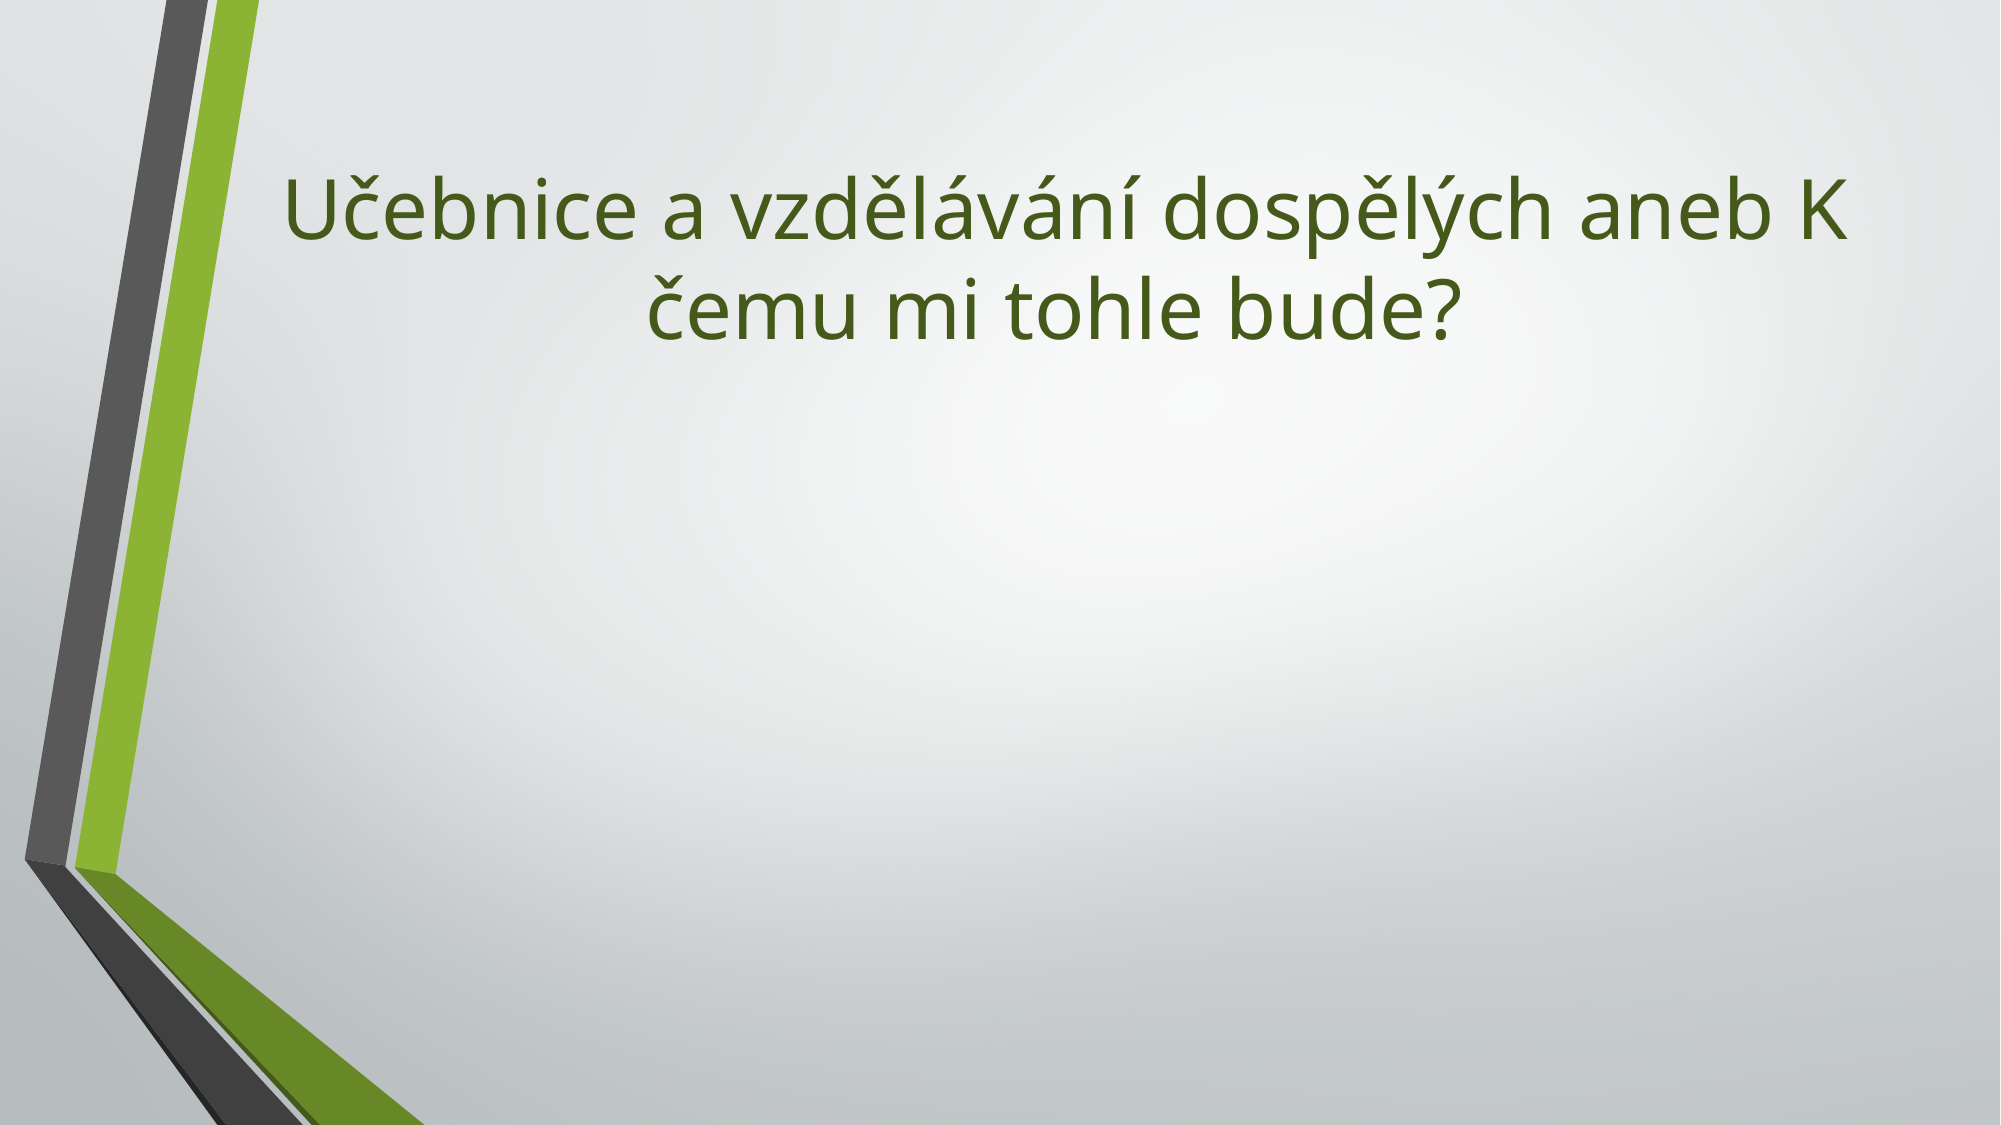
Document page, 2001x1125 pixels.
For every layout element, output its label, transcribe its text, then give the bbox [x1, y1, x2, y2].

title Učebnice a vzdělávání dospělých aneb K čemu mi tohle bude? [243, 112, 1887, 400]
